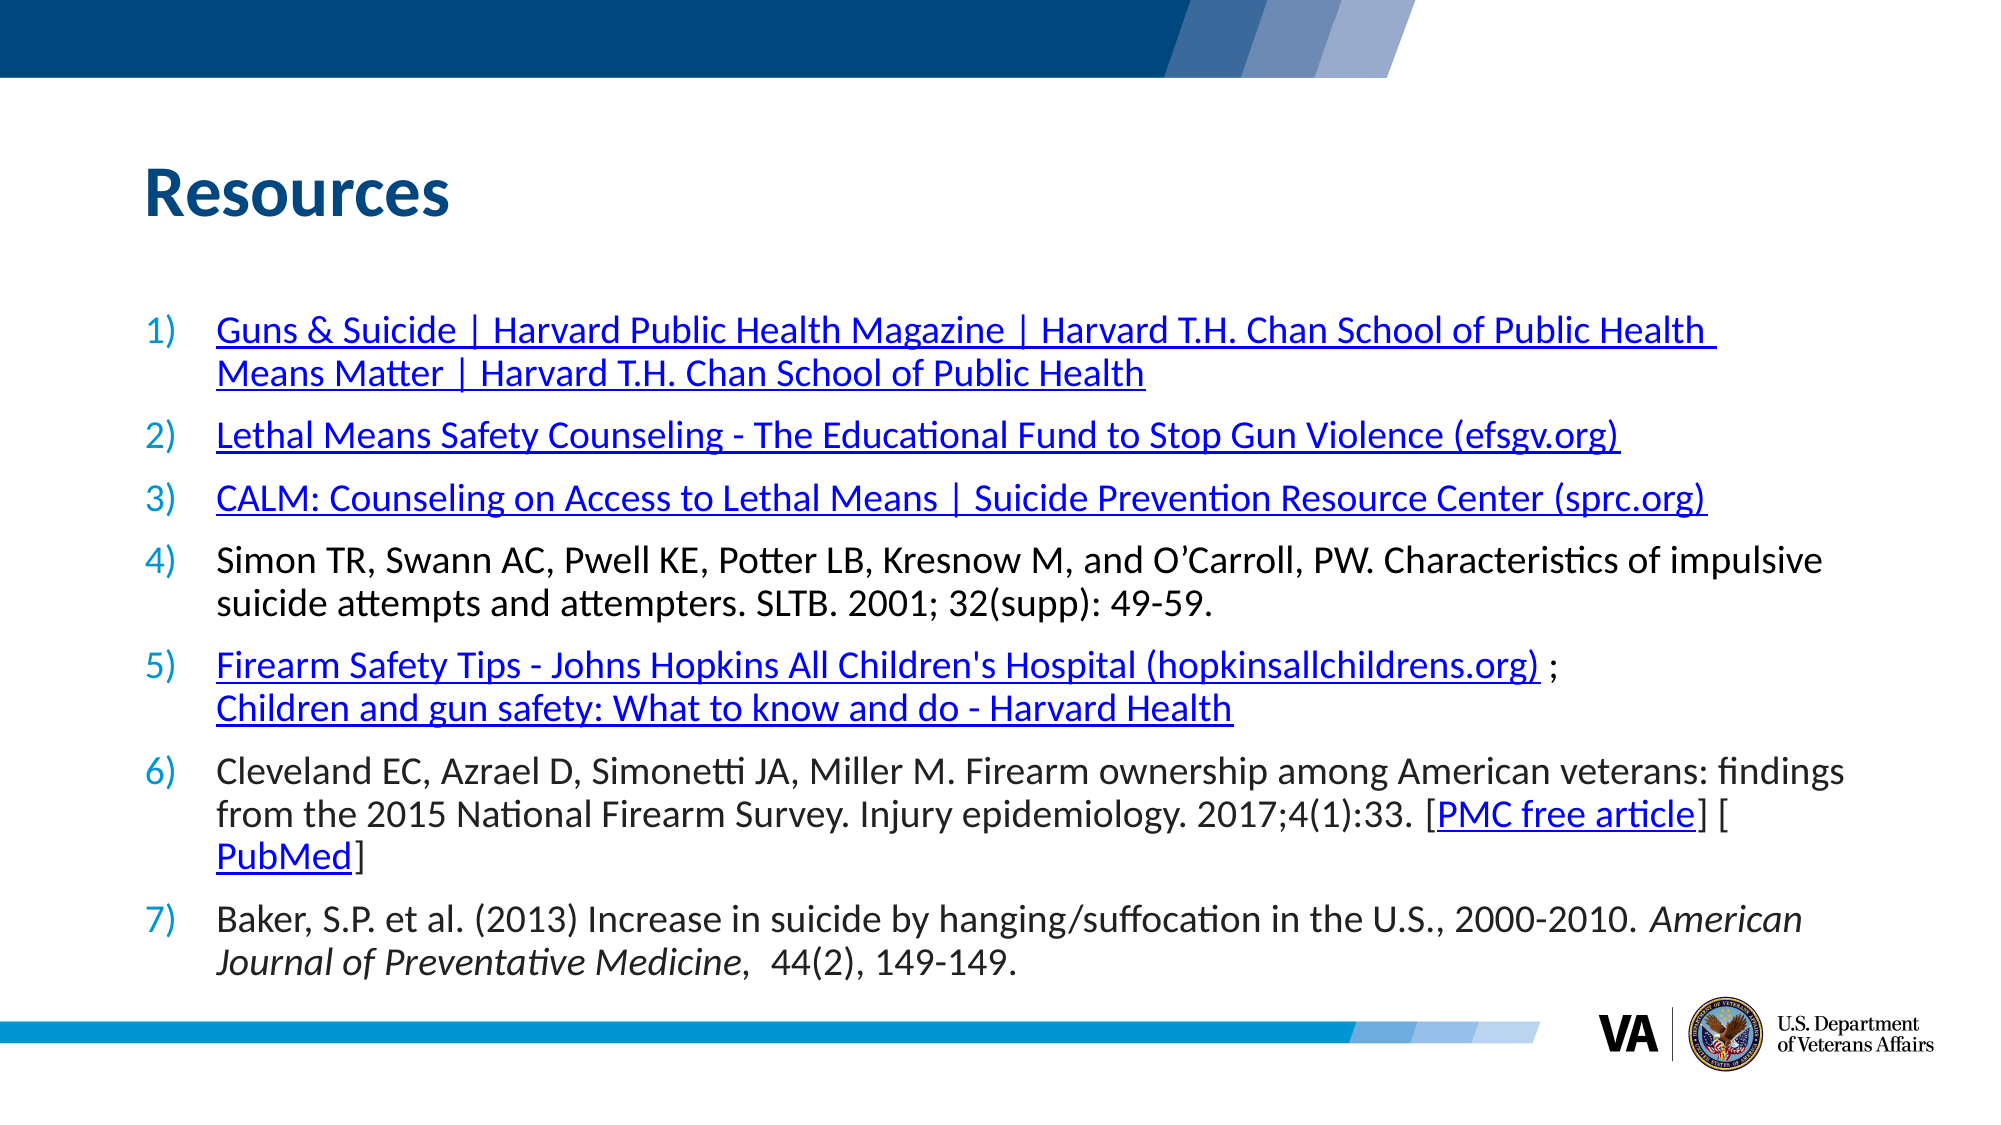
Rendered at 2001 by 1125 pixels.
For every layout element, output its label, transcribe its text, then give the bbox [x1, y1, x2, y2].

title Resources [136, 105, 1863, 280]
list Guns & Suicide | Harvard Public Health Magazine | Harvard T.H. Chan School of Public Health Means Matter | Harvard T.H. Chan School of Public Health Lethal Means Safety Counseling - The Educational Fund to Stop Gun Violence (efsgv.org) CALM: Counseling on Access to Lethal Means | Suicide Prevention Resource Center (sprc.org) Simon TR, Swann AC, Pwell KE, Potter LB, Kresnow M, and O’Carroll, PW. Characteristics of impulsive suicide attempts and attempters. SLTB. 2001; 32(supp): 49-59. Firearm Safety Tips - Johns Hopkins All Children's Hospital (hopkinsallchildrens.org); Children and gun safety: What to know and do - Harvard Health Cleveland EC, Azrael D, Simonetti JA, Miller M. Firearm ownership among American veterans: findings from the 2015 National Firearm Survey. Injury epidemiology. 2017;4(1):33. [PMC free article] [PubMed] Baker, S.P. et al. (2013) Increase in suicide by hanging/suffocation in the U.S., 2000-2010. American Journal of Preventative Medicine, 44(2), 149-149. [136, 301, 1863, 995]
picture [0, 0, 2001, 1125]
